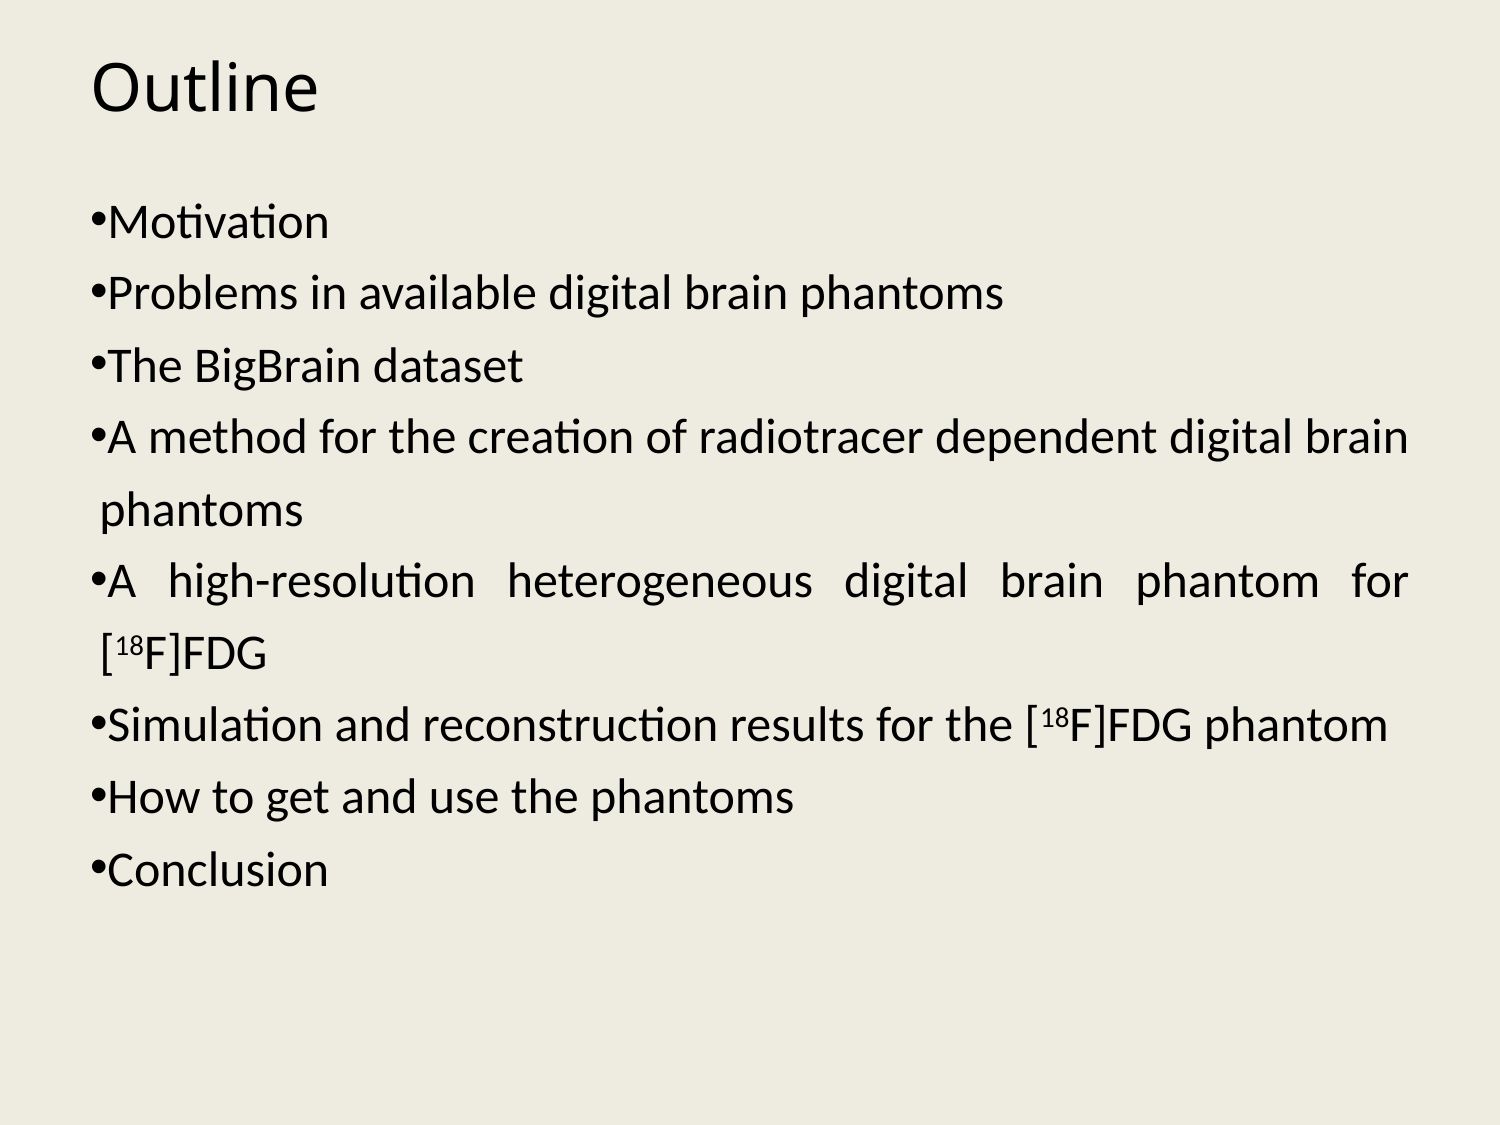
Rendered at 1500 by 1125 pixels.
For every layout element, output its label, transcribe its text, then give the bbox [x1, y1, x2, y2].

title Outline [75, 29, 1425, 125]
list Motivation Problems in available digital brain phantoms The BigBrain dataset A method for the creation of radiotracer dependent digital brain phantoms A high-resolution heterogeneous digital brain phantom for [18F]FDG Simulation and reconstruction results for the [18F]FDG phantom How to get and use the phantoms Conclusion [75, 161, 1425, 1008]
